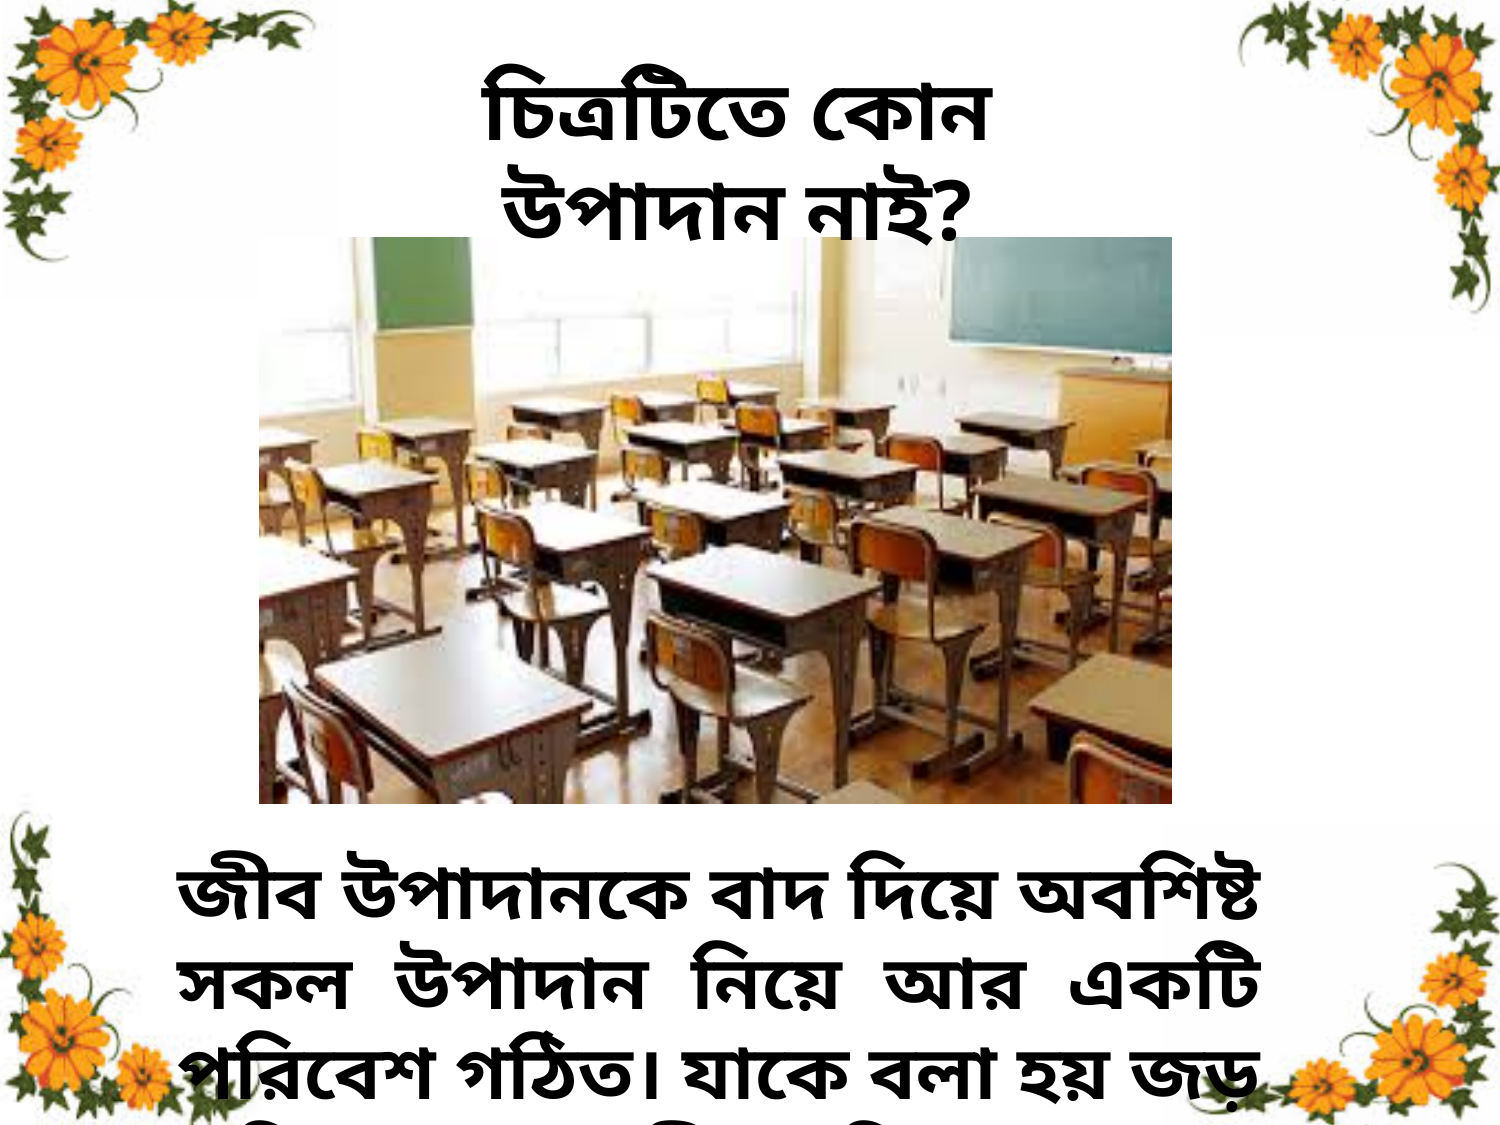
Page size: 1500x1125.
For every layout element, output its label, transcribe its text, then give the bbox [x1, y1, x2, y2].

picture [1164, 825, 1499, 1124]
text_box জীব উপাদানকে বাদ দিয়ে অবশিষ্ট সকল উপাদান নিয়ে আর একটি পরিবেশ গঠিত। যাকে বলা হয় জড় পরিবেশ বা অজীব পরিবেশ। [162, 837, 1275, 1125]
picture [1201, 1, 1500, 337]
text_box চিত্রটিতে কোন উপাদান নাই? [337, 49, 1138, 235]
picture [0, 0, 1173, 1125]
